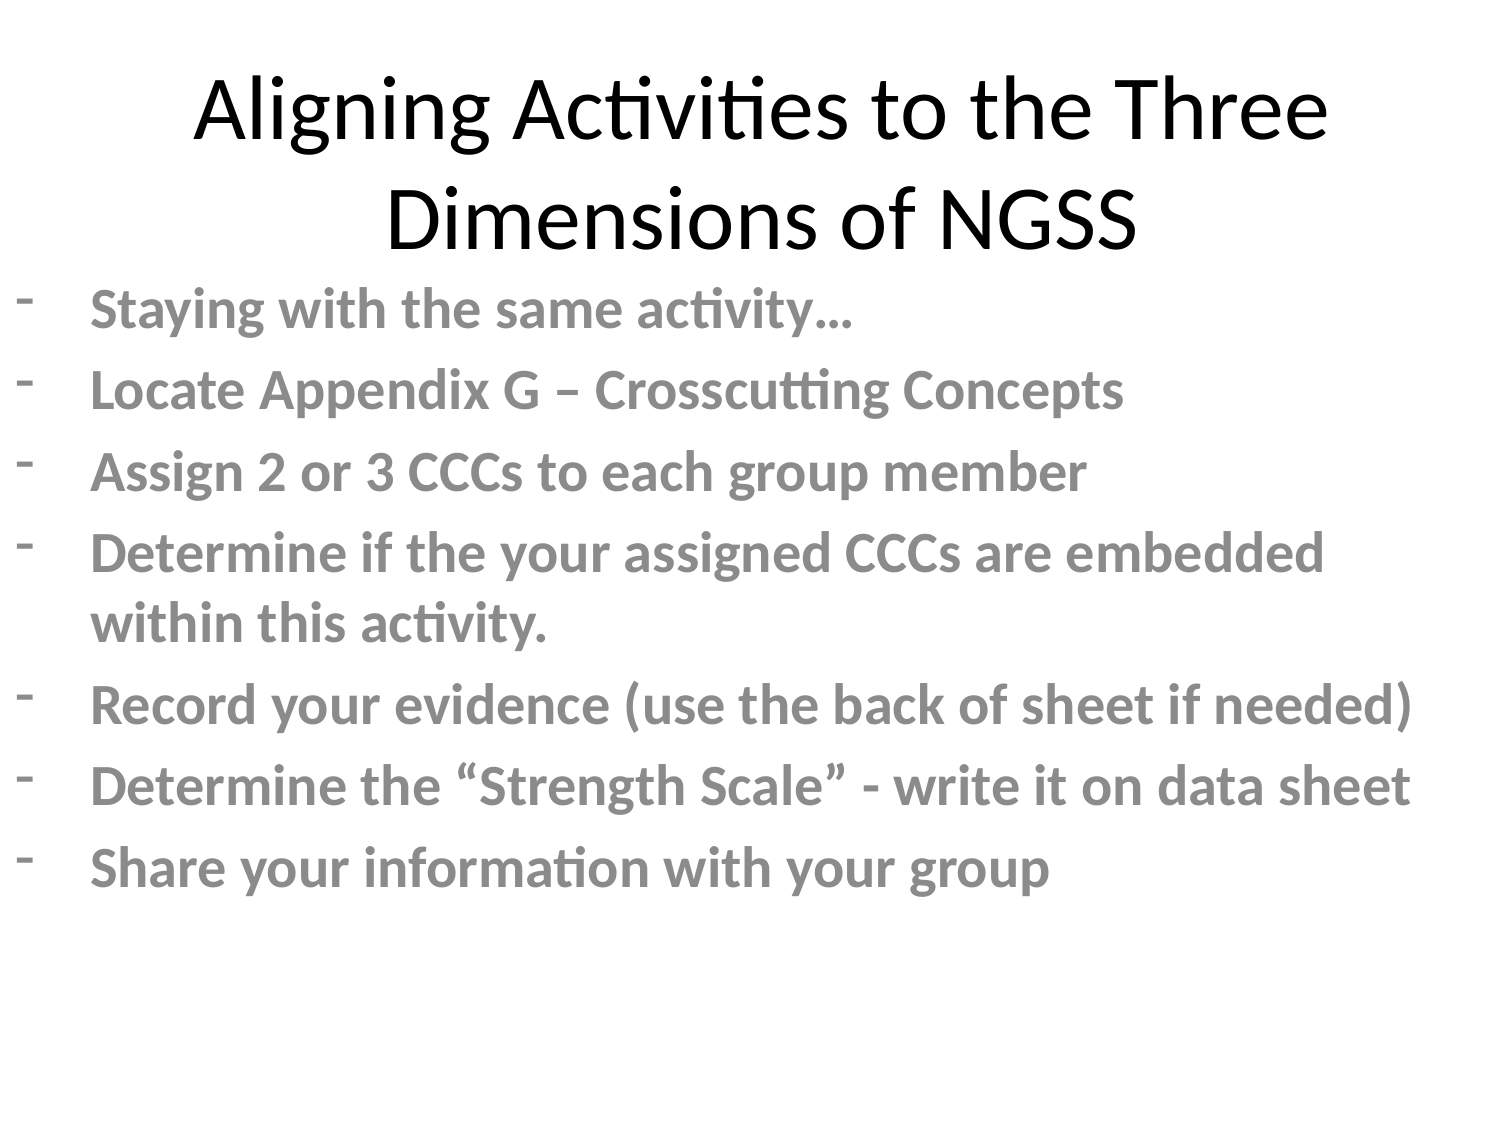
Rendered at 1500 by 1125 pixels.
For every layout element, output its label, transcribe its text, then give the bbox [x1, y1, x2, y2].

subtitle Staying with the same activity… Locate Appendix G – Crosscutting Concepts Assign 2 or 3 CCCs to each group member Determine if the your assigned CCCs are embedded within this activity. Record your evidence (use the back of sheet if needed) Determine the “Strength Scale” - write it on data sheet Share your information with your group [0, 262, 1500, 1088]
title Aligning Activities to the Three Dimensions of NGSS [125, 37, 1400, 262]
